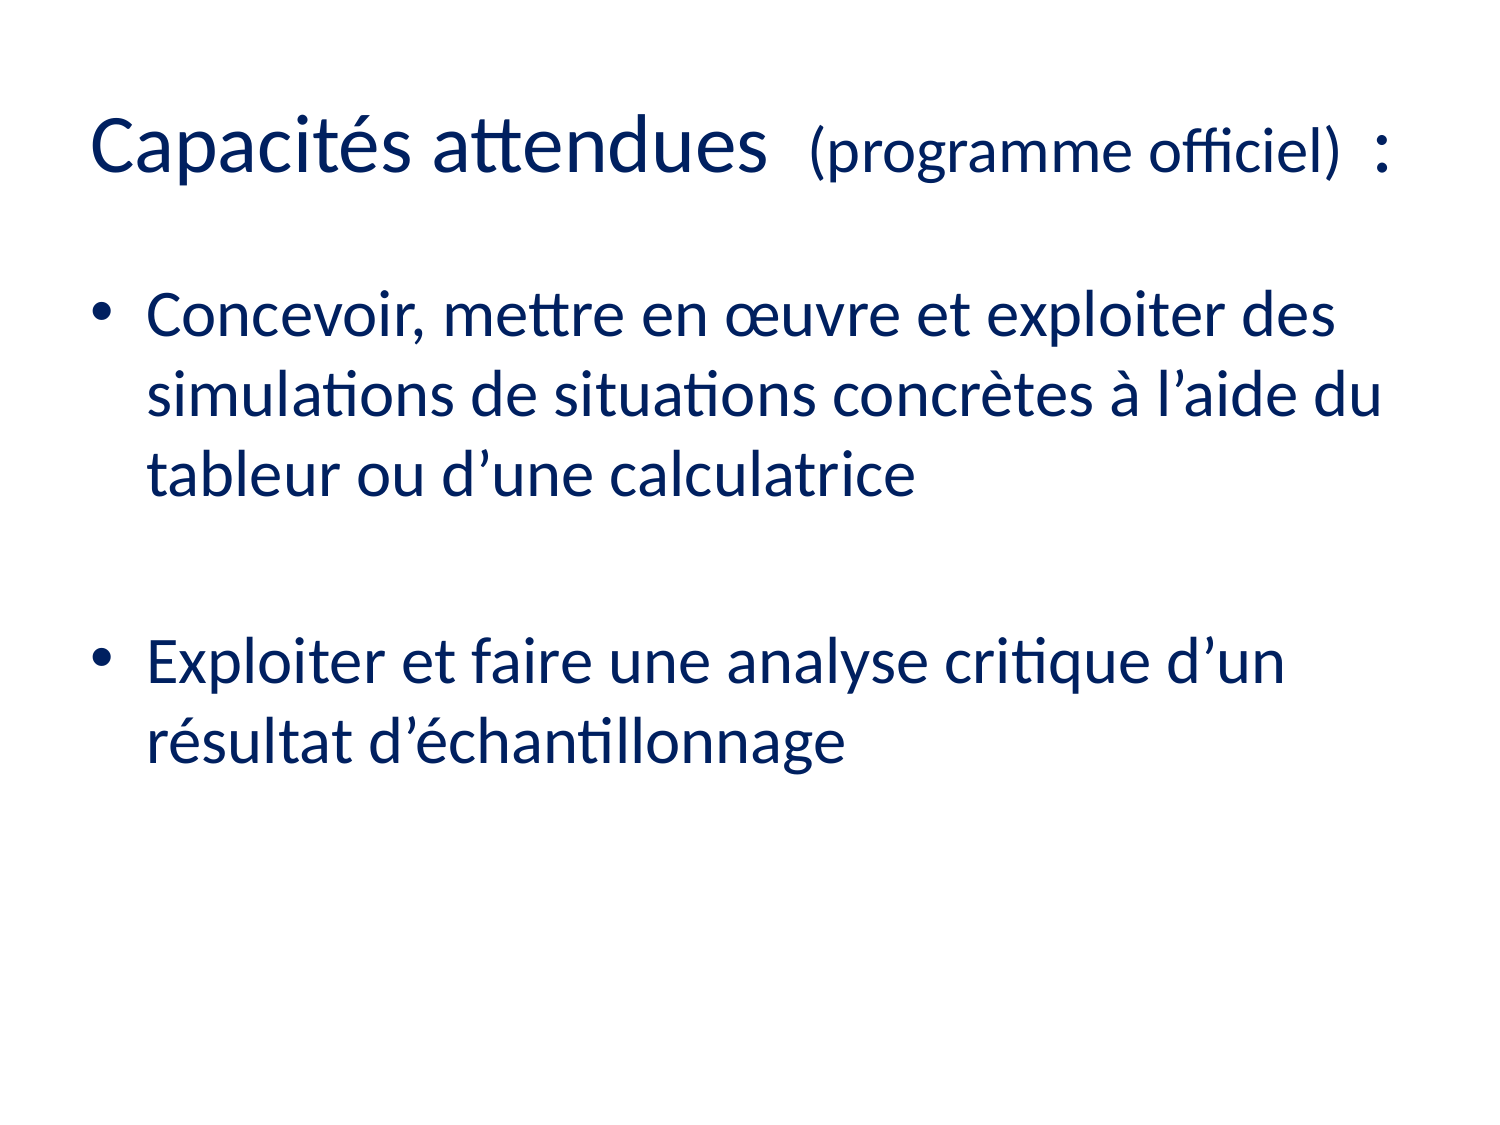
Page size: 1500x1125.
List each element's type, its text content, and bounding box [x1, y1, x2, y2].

list Concevoir, mettre en œuvre et exploiter des simulations de situations concrètes à l’aide du tableur ou d’une calculatrice Exploiter et faire une analyse critique d’un résultat d’échantillonnage [75, 262, 1425, 1005]
title Capacités attendues (programme officiel) : [75, 45, 1447, 233]
